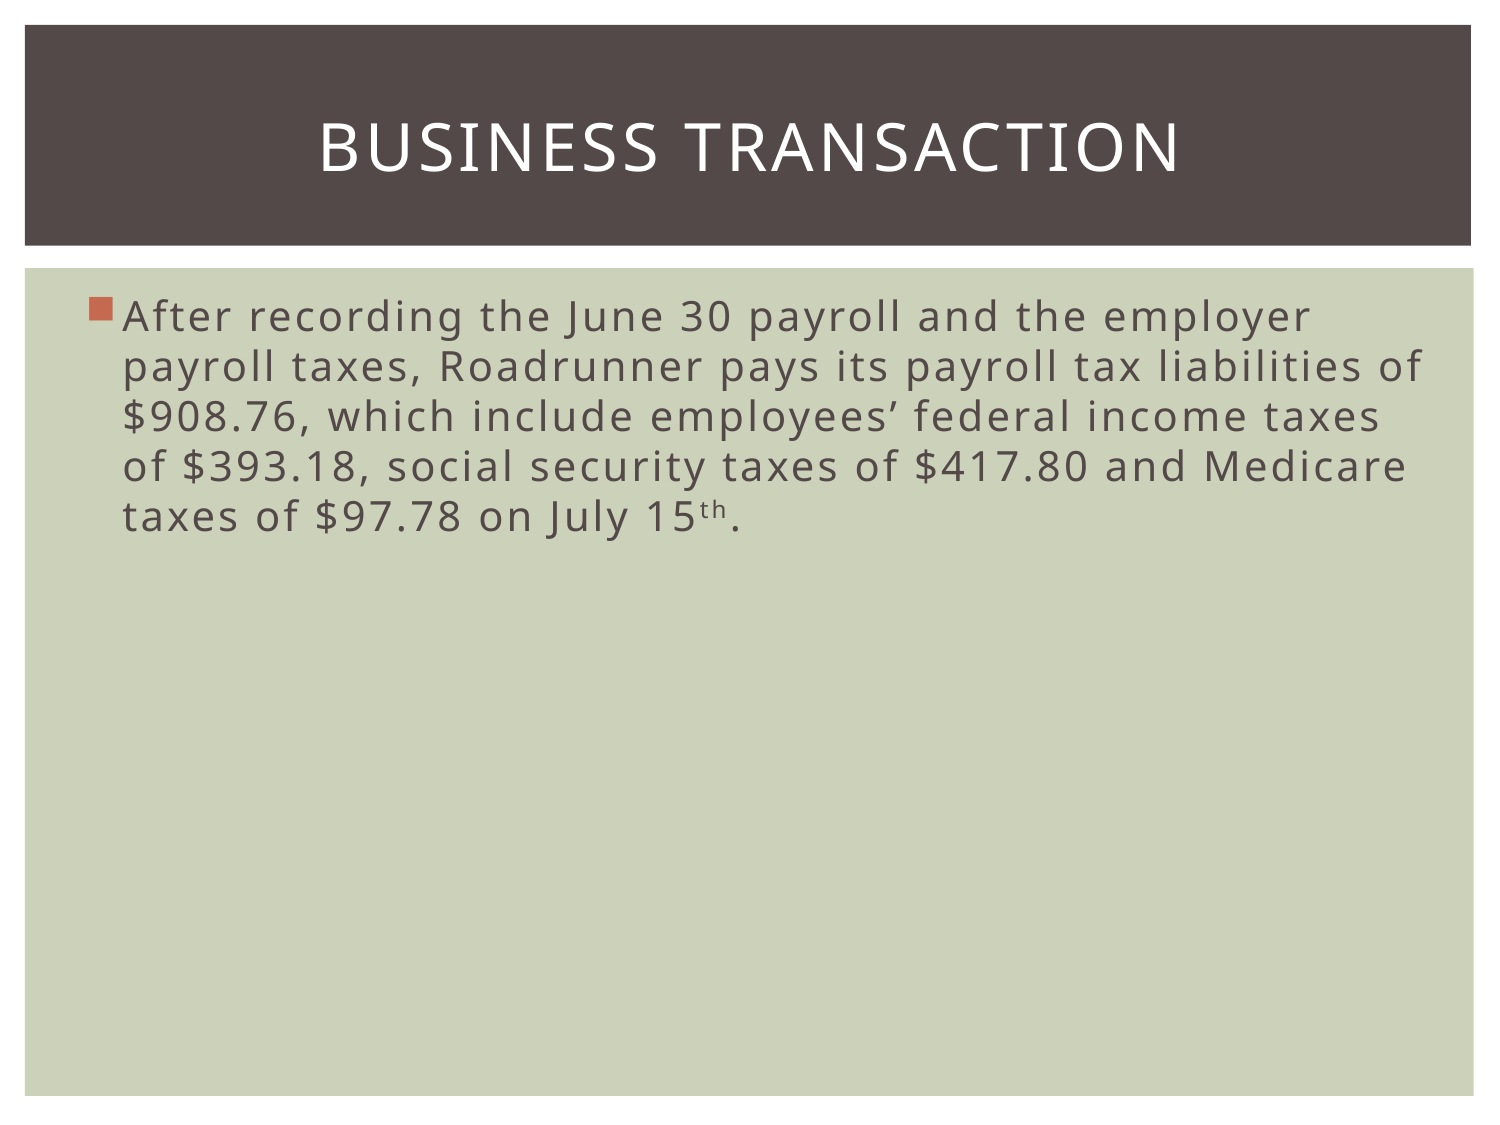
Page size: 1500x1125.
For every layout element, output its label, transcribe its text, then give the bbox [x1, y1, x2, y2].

list After recording the June 30 payroll and the employer payroll taxes, Roadrunner pays its payroll tax liabilities of $908.76, which include employees’ federal income taxes of $393.18, social security taxes of $417.80 and Medicare taxes of $97.78 on July 15th. [62, 281, 1442, 1005]
title Business Transaction [62, 58, 1438, 232]
